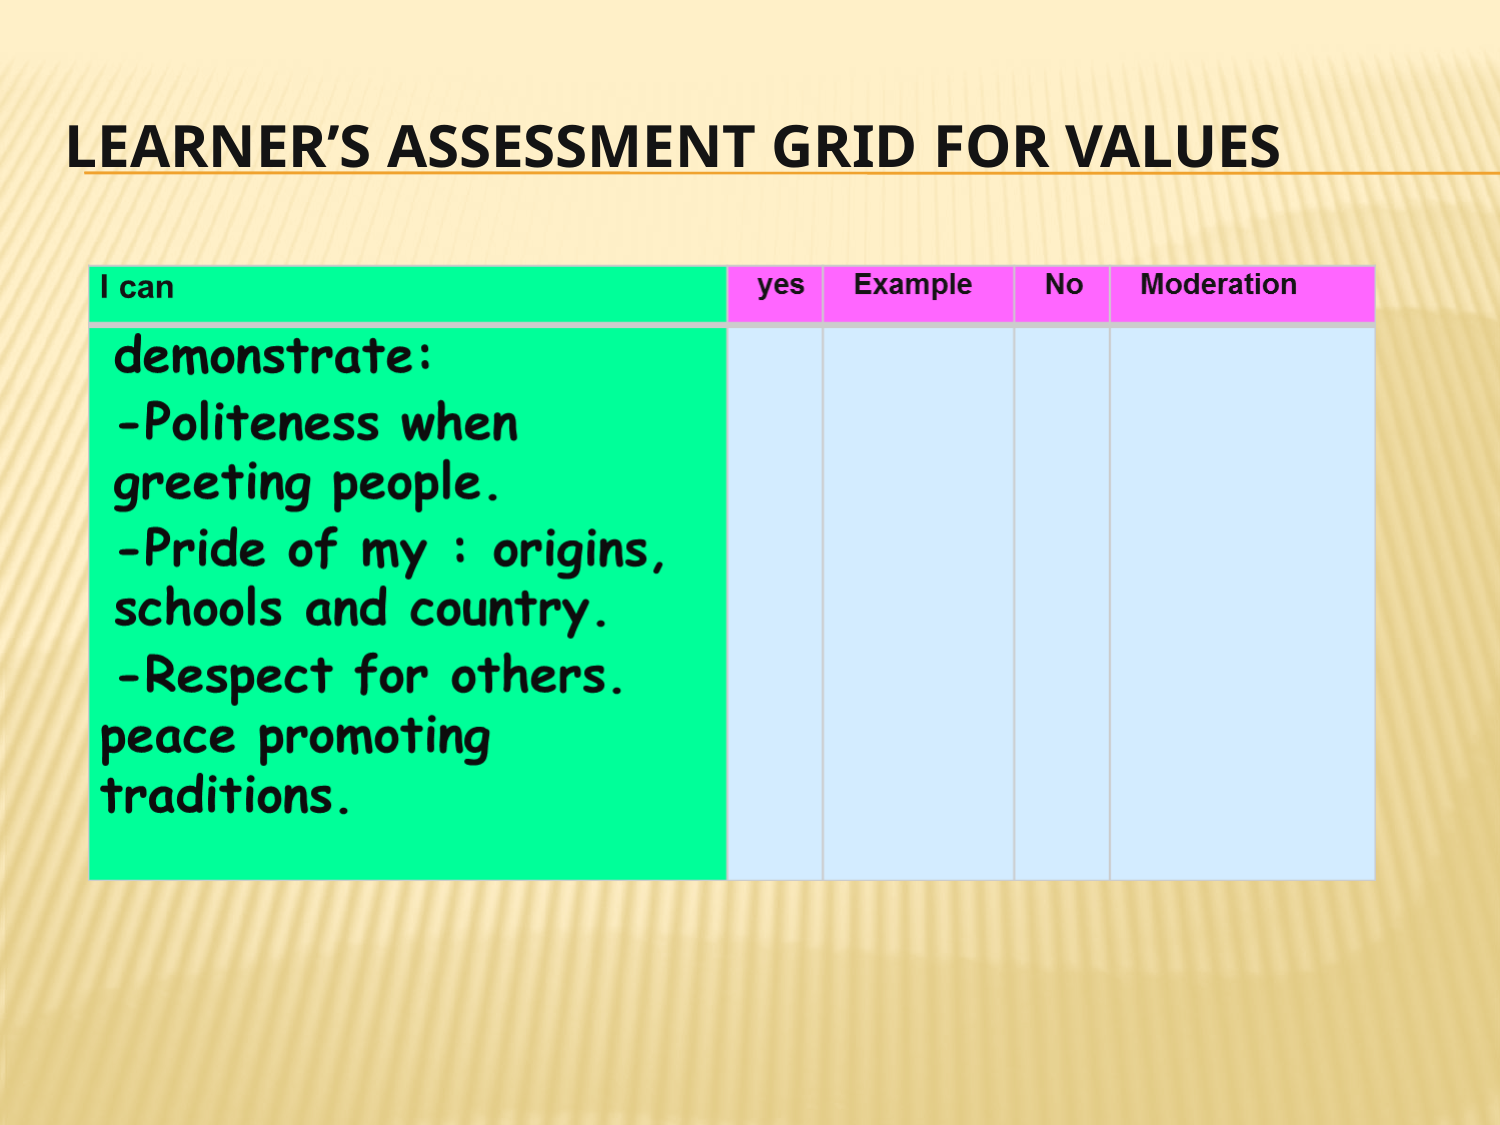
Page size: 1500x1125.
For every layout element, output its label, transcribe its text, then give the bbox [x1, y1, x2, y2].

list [88, 255, 1376, 881]
title Learner’s assessment grid for values [50, 75, 1475, 213]
